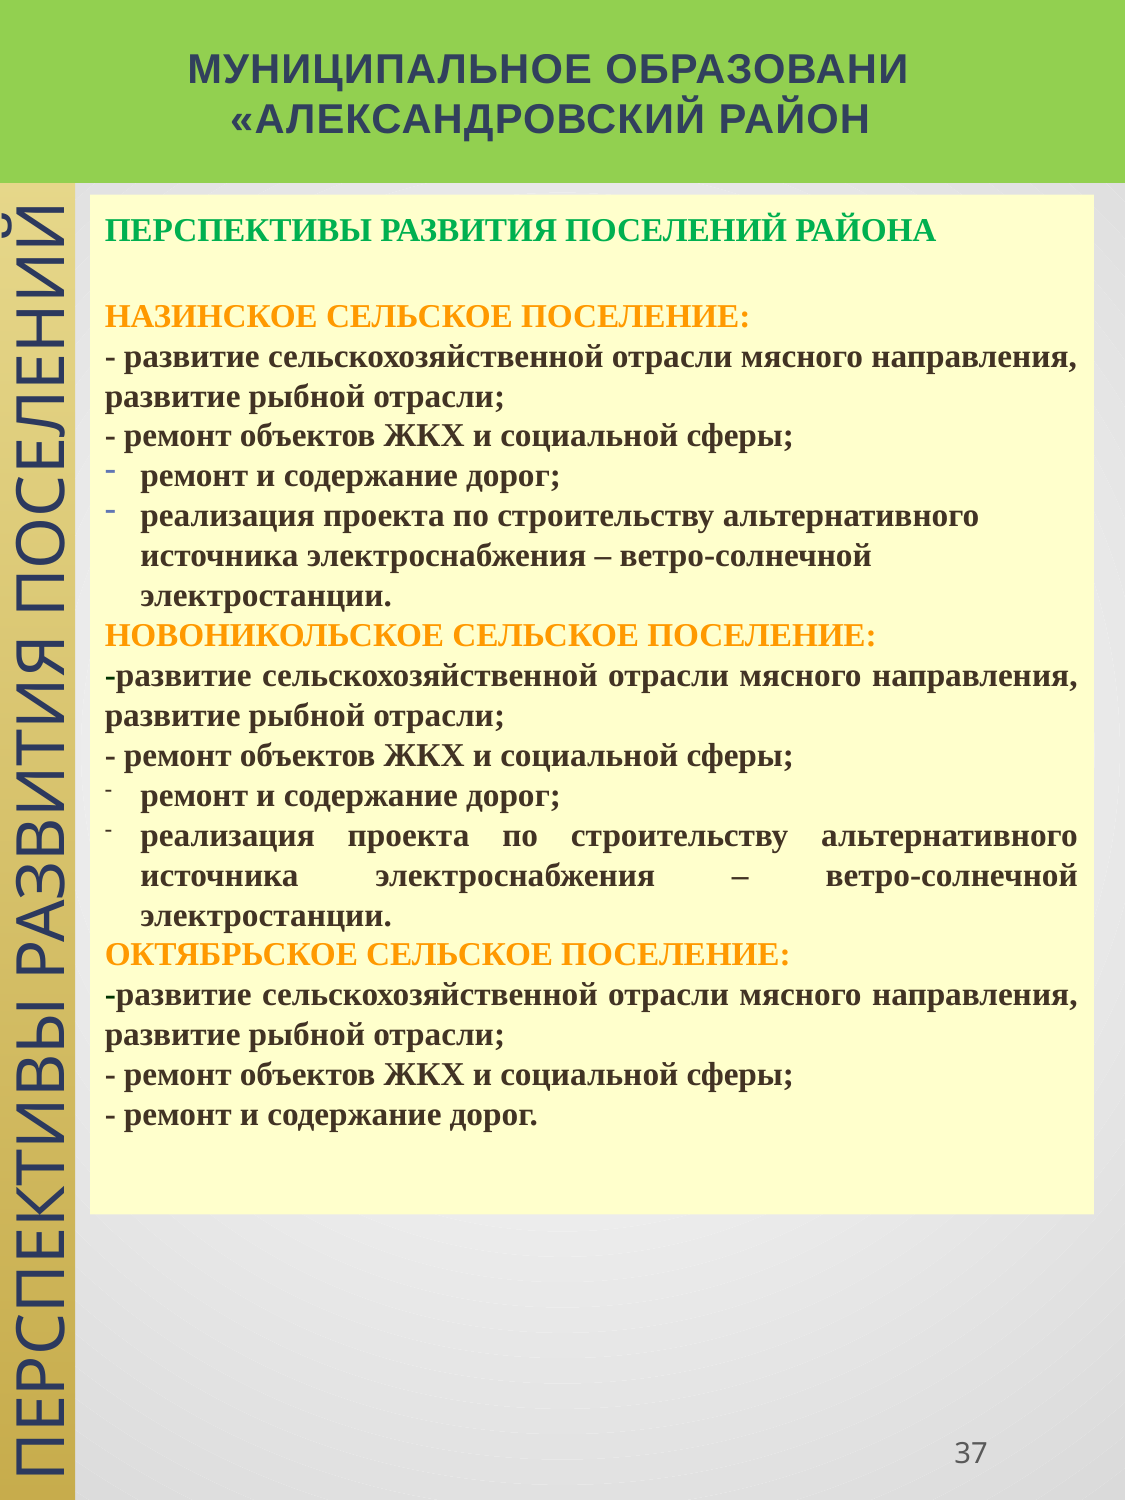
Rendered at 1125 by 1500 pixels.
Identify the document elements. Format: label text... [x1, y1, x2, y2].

slide_number 37 [949, 1411, 1093, 1492]
text_box ПЕРСПЕКТИВЫ РАЗВИТИЯ ПОСЕЛЕНИЙ [0, 183, 76, 1500]
text_box МУНИЦИПАЛЬНОЕ ОБРАЗОВАНИЕ «АЛЕКСАНДРОВСКИЙ РАЙОН» [0, 0, 1125, 183]
text_box ПЕРСПЕКТИВЫ РАЗВИТИЯ ПОСЕЛЕНИЙ РАЙОНА НАЗИНСКОЕ СЕЛЬСКОЕ ПОСЕЛЕНИЕ: - развитие сельскохозяйственной отрасли мясного направления, развитие рыбной отрасли; - ремонт объектов ЖКХ и социальной сферы; ремонт и содержание дорог; реализация проекта по строительству альтернативного источника электроснабжения – ветро-солнечной электростанции. НОВОНИКОЛЬСКОЕ СЕЛЬСКОЕ ПОСЕЛЕНИЕ: -развитие сельскохозяйственной отрасли мясного направления, развитие рыбной отрасли; - ремонт объектов ЖКХ и социальной сферы; ремонт и содержание дорог; реализация проекта по строительству альтернативного источника электроснабжения – ветро-солнечной электростанции. ОКТЯБРЬСКОЕ СЕЛЬСКОЕ ПОСЕЛЕНИЕ: -развитие сельскохозяйственной отрасли мясного направления, развитие рыбной отрасли; - ремонт объектов ЖКХ и социальной сферы; - ремонт и содержание дорог. [90, 194, 1094, 1215]
